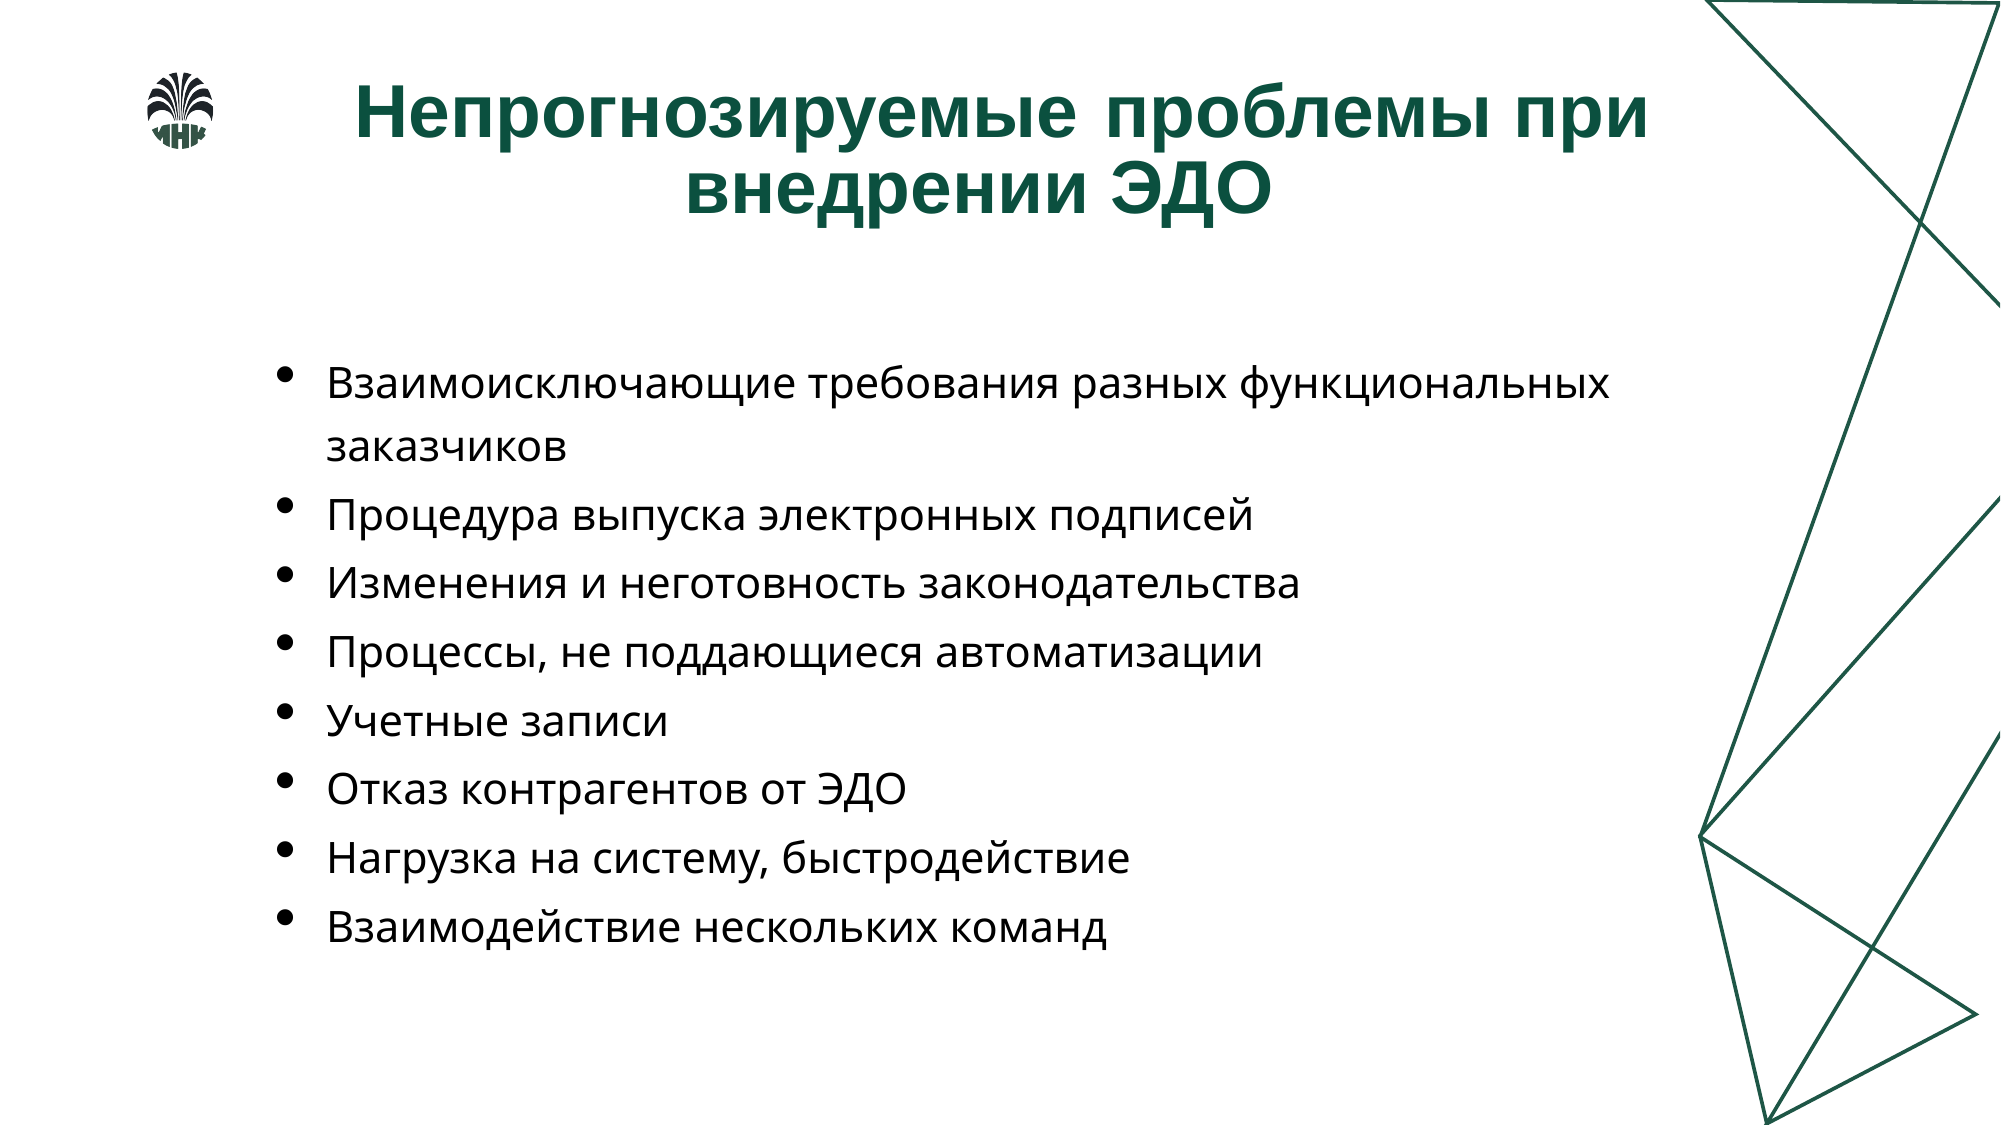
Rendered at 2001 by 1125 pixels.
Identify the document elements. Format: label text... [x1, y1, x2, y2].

picture [140, 63, 222, 162]
text_box Непрогнозируемые проблемы при внедрении ЭДО [259, 66, 1720, 182]
text_box Взаимоисключающие требования разных функциональных заказчиков Процедура выпуска электронных подписей Изменения и неготовность законодательства Процессы, не поддающиеся автоматизации Учетные записи Отказ контрагентов от ЭДО Нагрузка на систему, быстродействие Взаимодействие нескольких команд [259, 337, 1652, 982]
